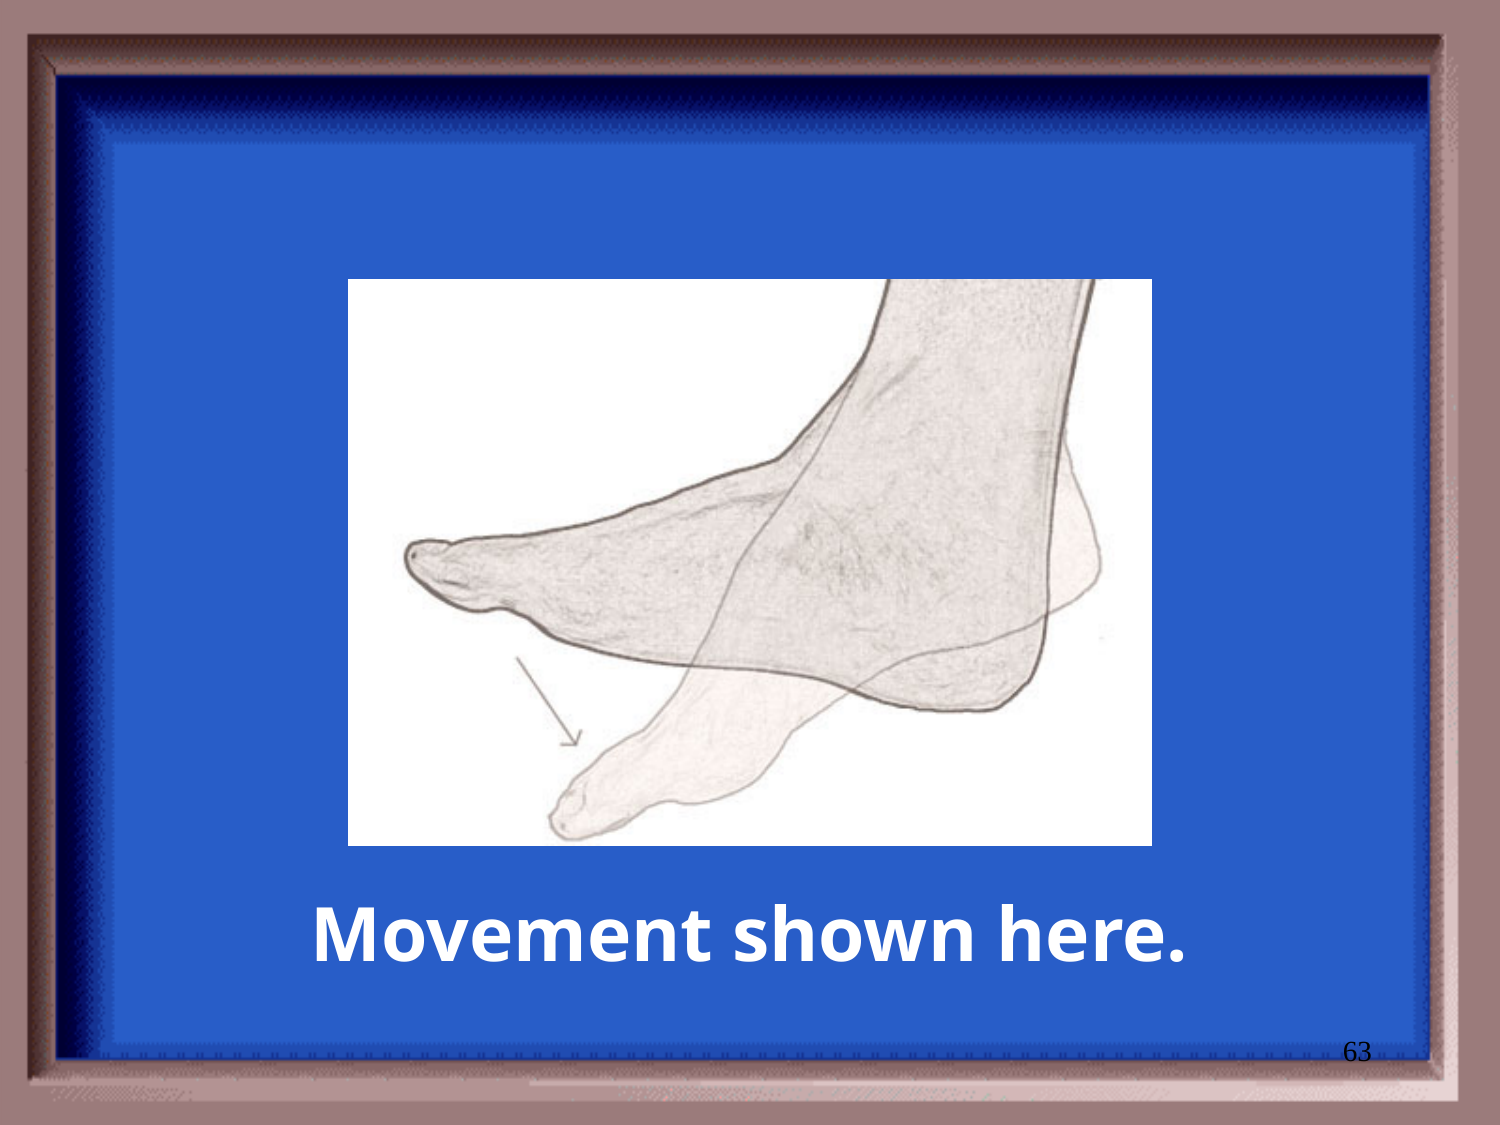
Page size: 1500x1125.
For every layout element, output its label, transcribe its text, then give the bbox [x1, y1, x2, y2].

title Movement shown here. [112, 837, 1388, 1026]
slide_number 63 [1074, 1026, 1388, 1101]
picture [0, 0, 1500, 1125]
